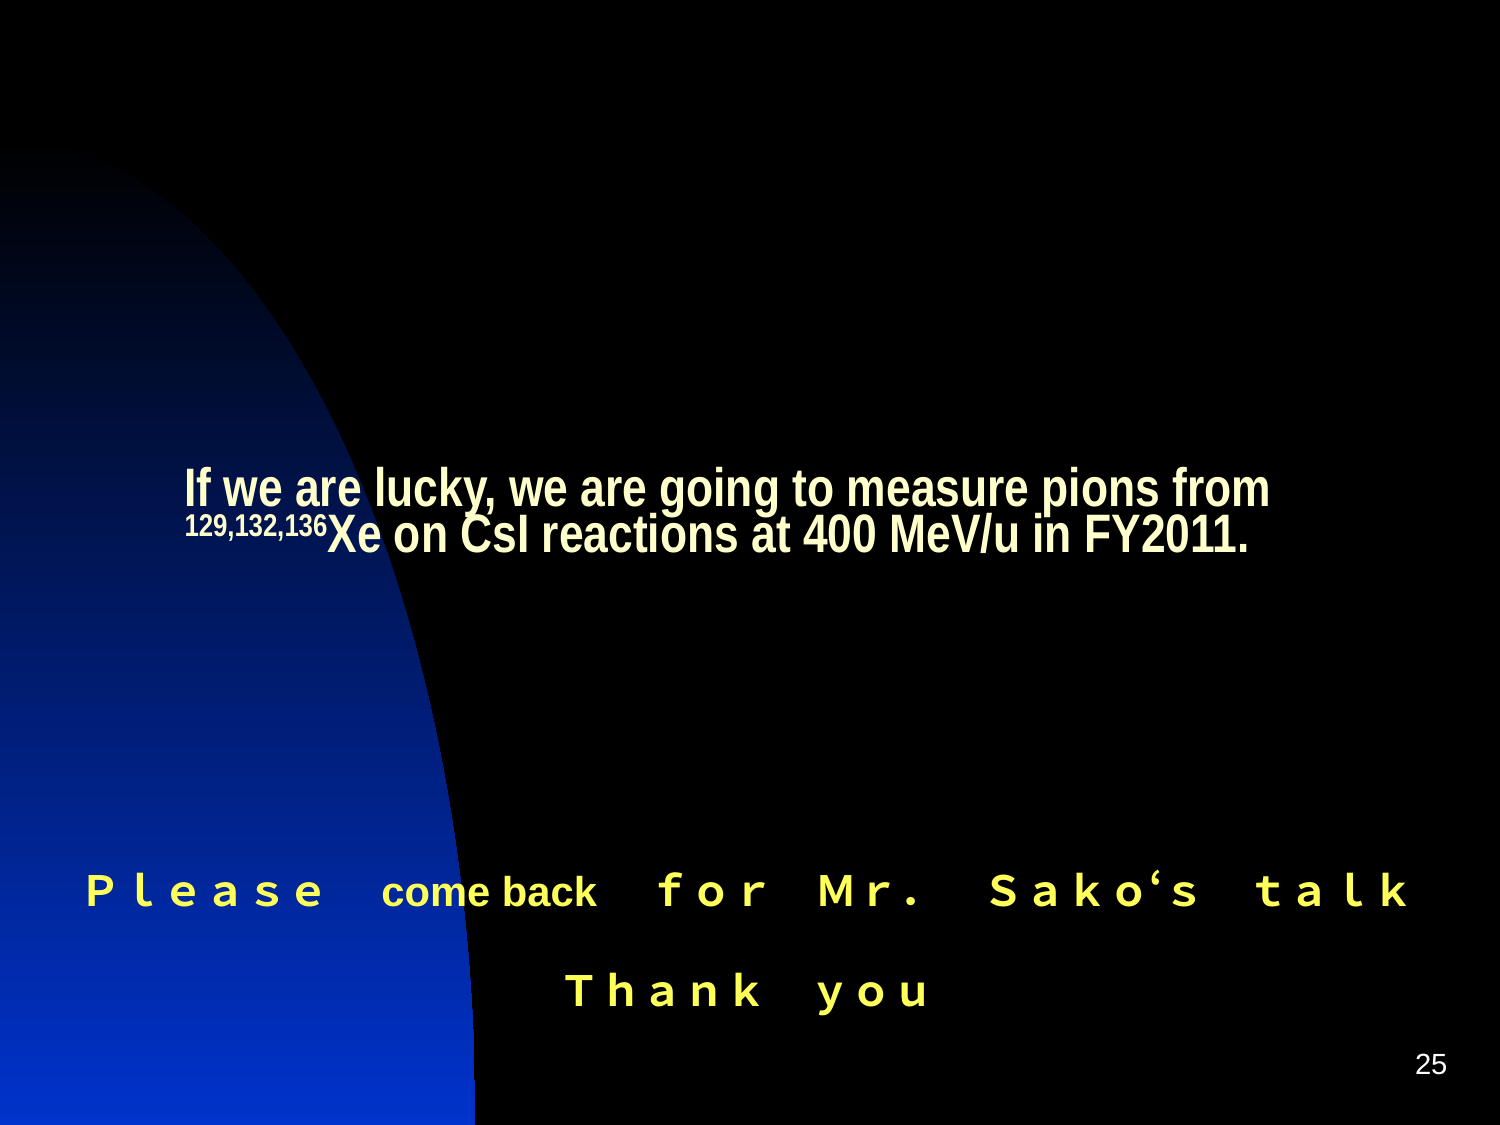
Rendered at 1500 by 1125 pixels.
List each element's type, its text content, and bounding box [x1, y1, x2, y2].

text_box Ｐｌｅａｓｅ come back ｆｏｒ Ｍｒ． Ｓａｋｏ‘ｓ ｔａｌｋ Ｔｈａｎｋ ｙｏｕ [64, 857, 1429, 1023]
title If we are lucky, we are going to measure pions from 129,132,136Xe on CsI reactions at 400 MeV/u in FY2011. [169, 421, 1341, 610]
slide_number 25 [1149, 1024, 1463, 1101]
